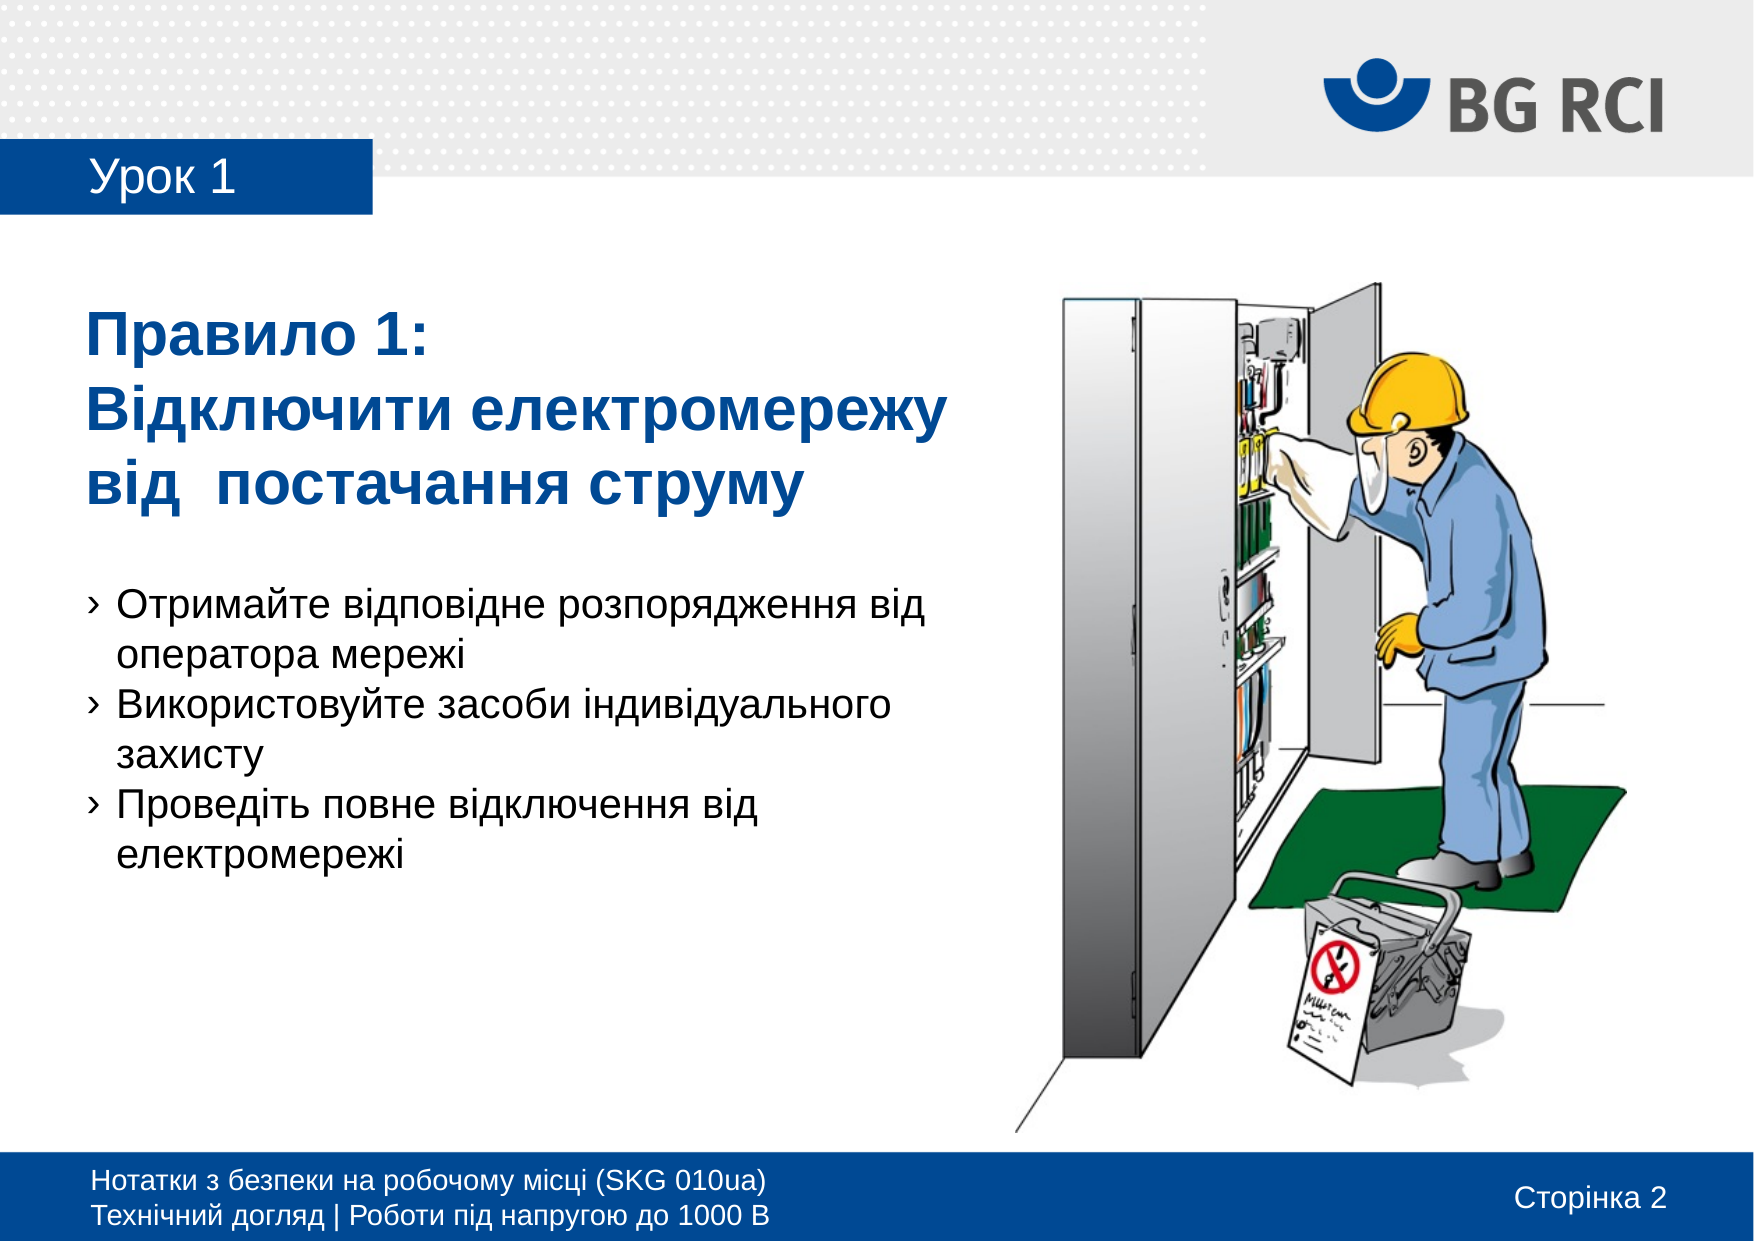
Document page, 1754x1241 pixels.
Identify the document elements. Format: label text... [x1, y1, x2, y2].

slide_number Сторінка 2 [1407, 1151, 1668, 1241]
text_box Отримайте відповідне розпорядження від оператора мережі Використовуйте засоби індивідуального захисту Проведіть повне відключення від електромережі [71, 569, 1010, 885]
picture [0, 0, 1754, 1241]
title Правило 1: Відключити електромережу від постачання струму [85, 292, 1010, 391]
text_box Урок 1 [0, 139, 373, 215]
